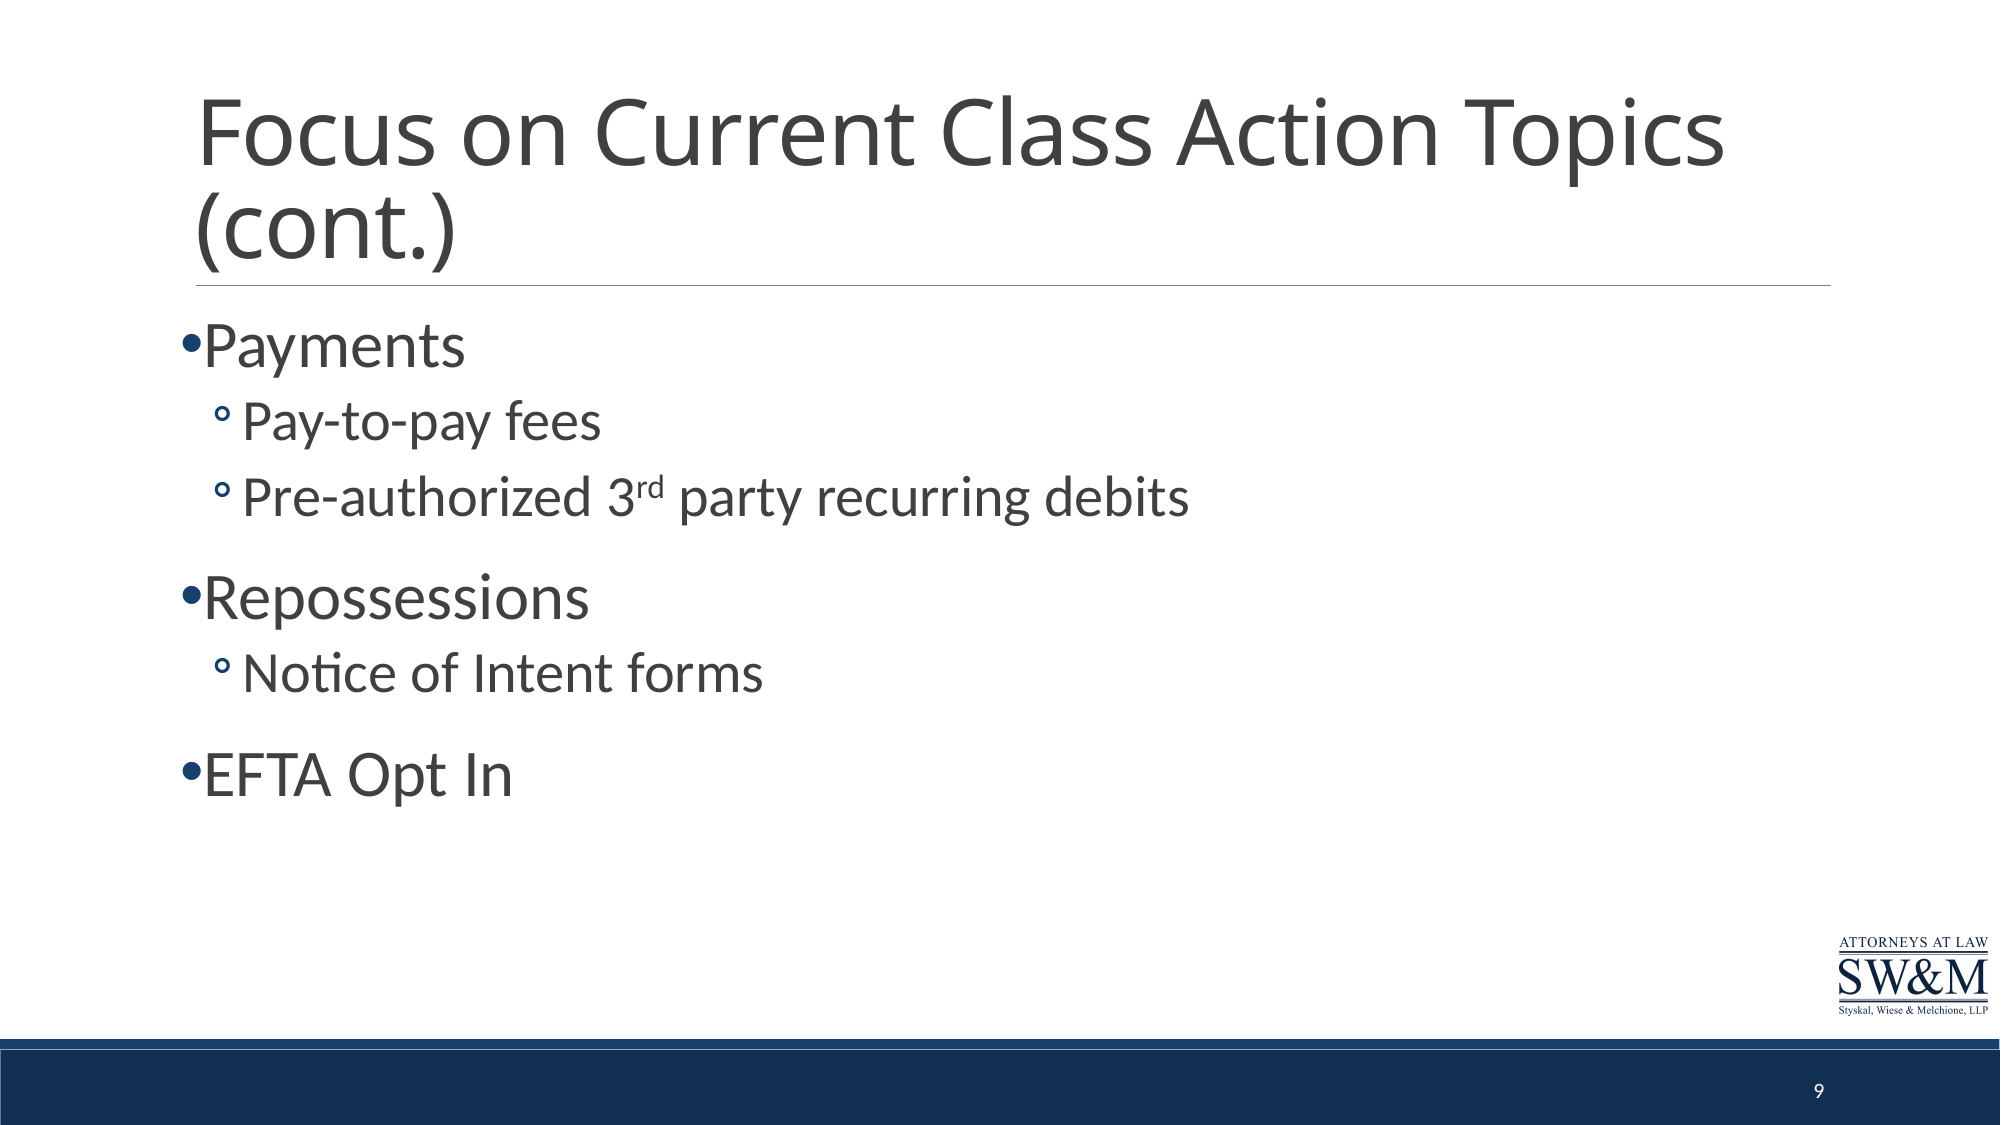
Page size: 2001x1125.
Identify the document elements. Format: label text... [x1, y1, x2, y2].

slide_number 9 [1624, 1059, 1840, 1120]
picture [1839, 937, 1988, 1016]
title Focus on Current Class Action Topics (cont.) [180, 47, 1830, 285]
list Payments Pay-to-pay fees Pre-authorized 3rd party recurring debits Repossessions Notice of Intent forms EFTA Opt In [180, 302, 1830, 963]
